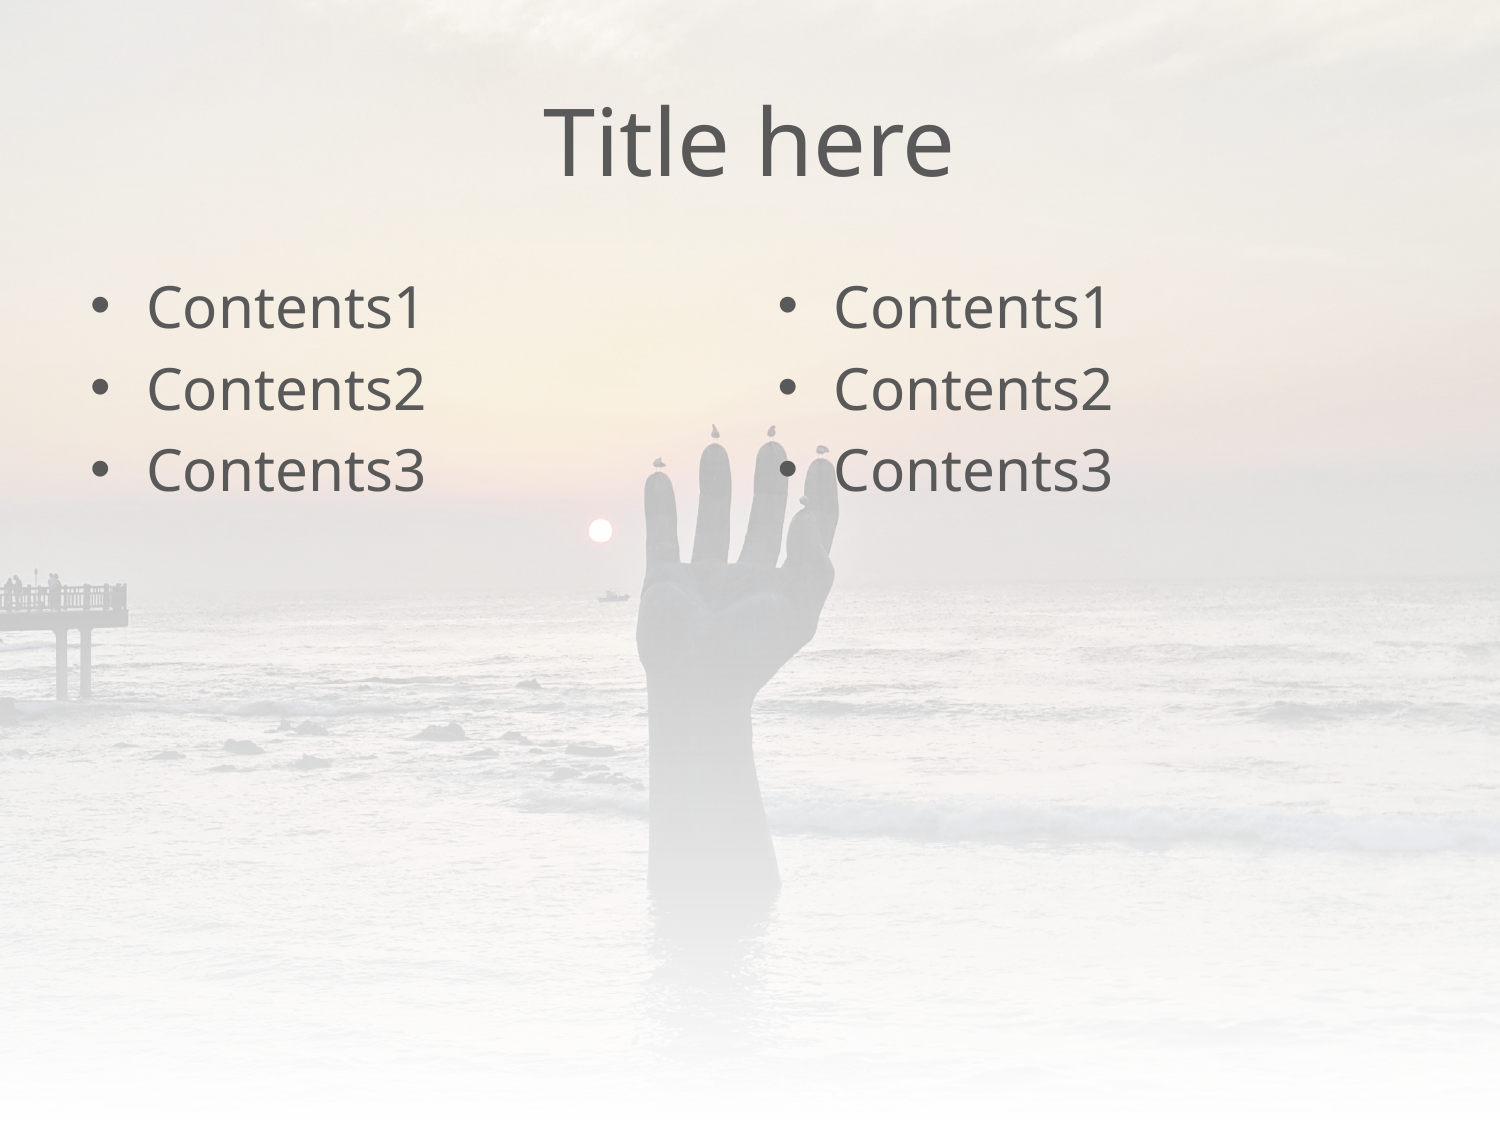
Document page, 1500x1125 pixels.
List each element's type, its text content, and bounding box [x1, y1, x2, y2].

title Title here [75, 45, 1425, 233]
list Contents1 Contents2 Contents3 [762, 262, 1425, 1005]
list Contents1 Contents2 Contents3 [75, 262, 738, 1005]
text_box [0, 0, 1500, 1125]
